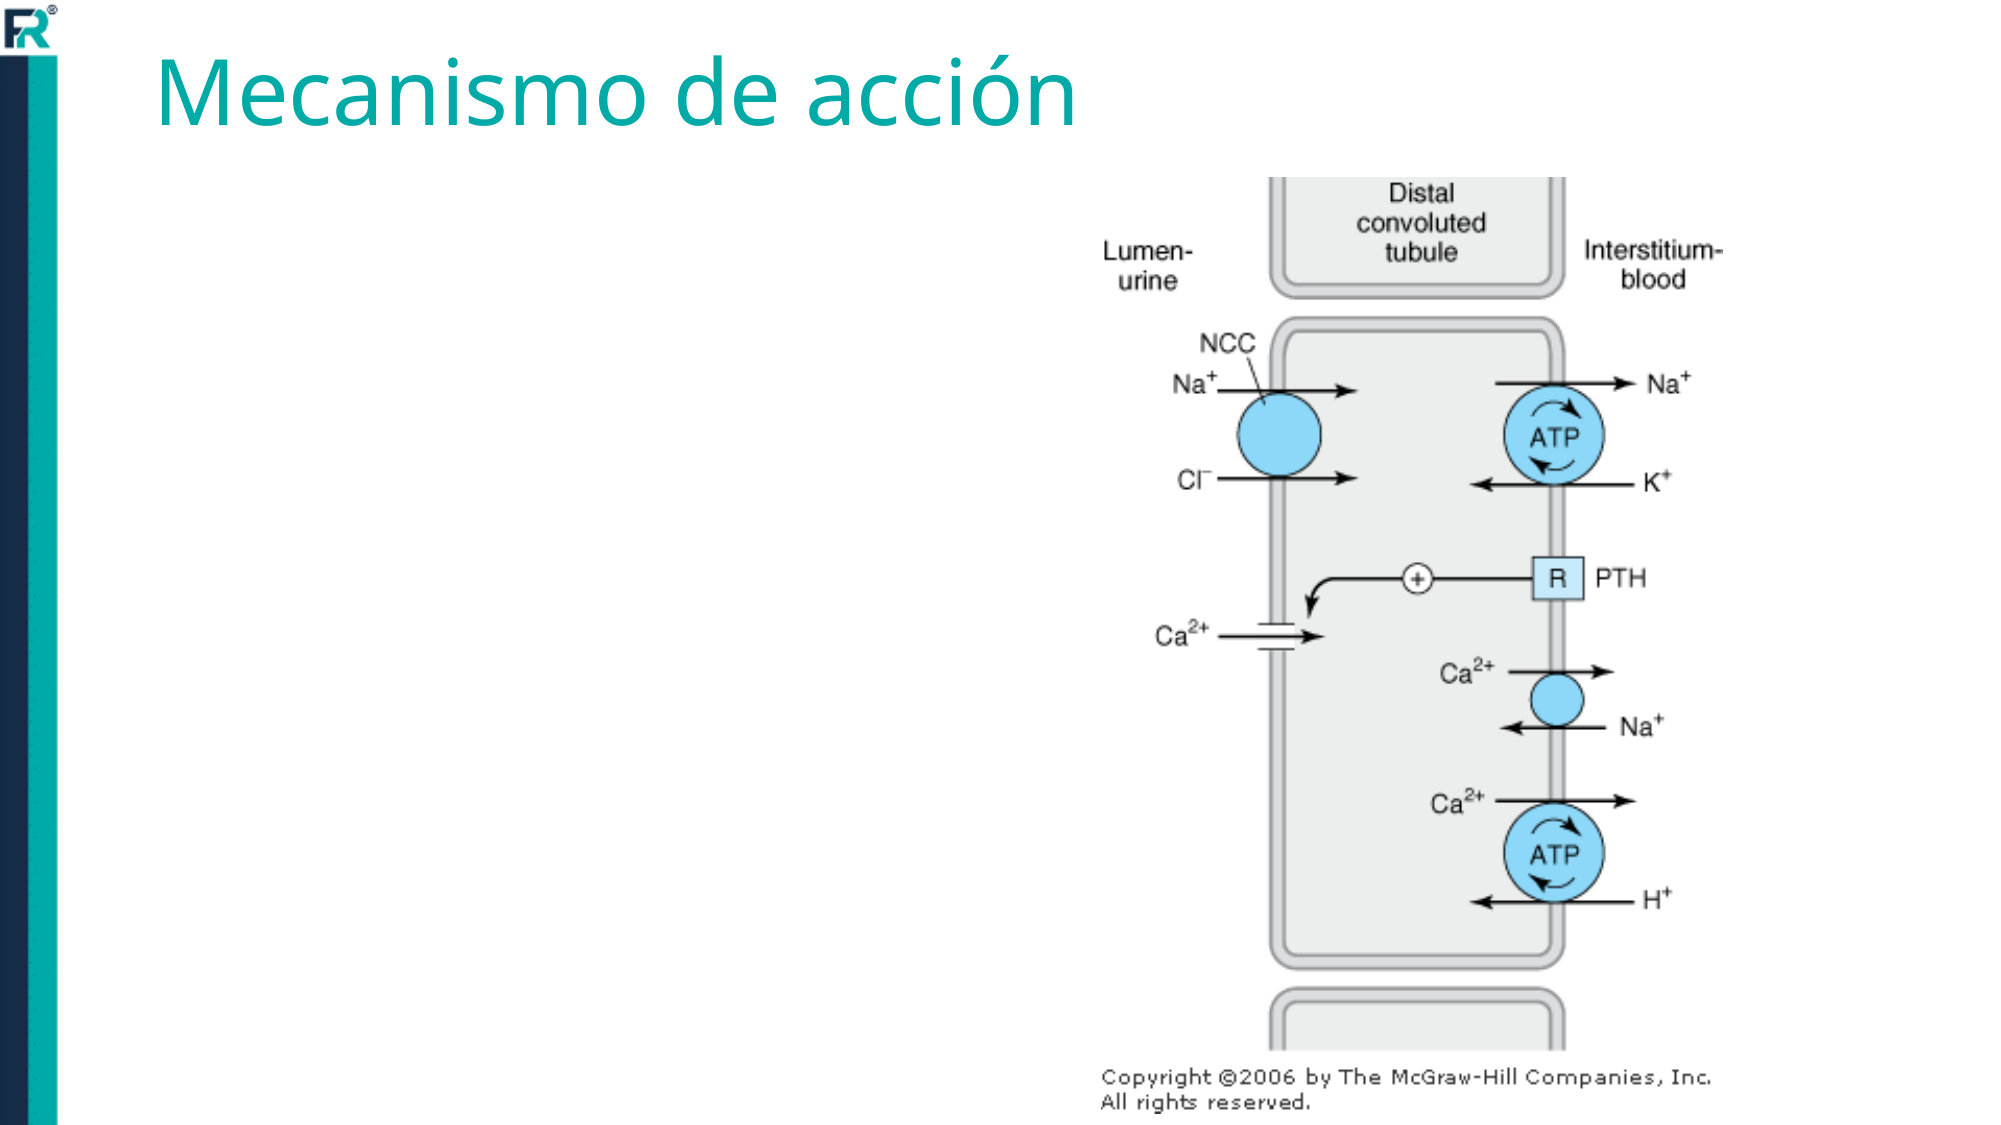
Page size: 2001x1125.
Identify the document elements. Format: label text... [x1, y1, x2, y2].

picture [0, 0, 2001, 1125]
text_box Mecanismo de acción [139, 38, 1937, 178]
